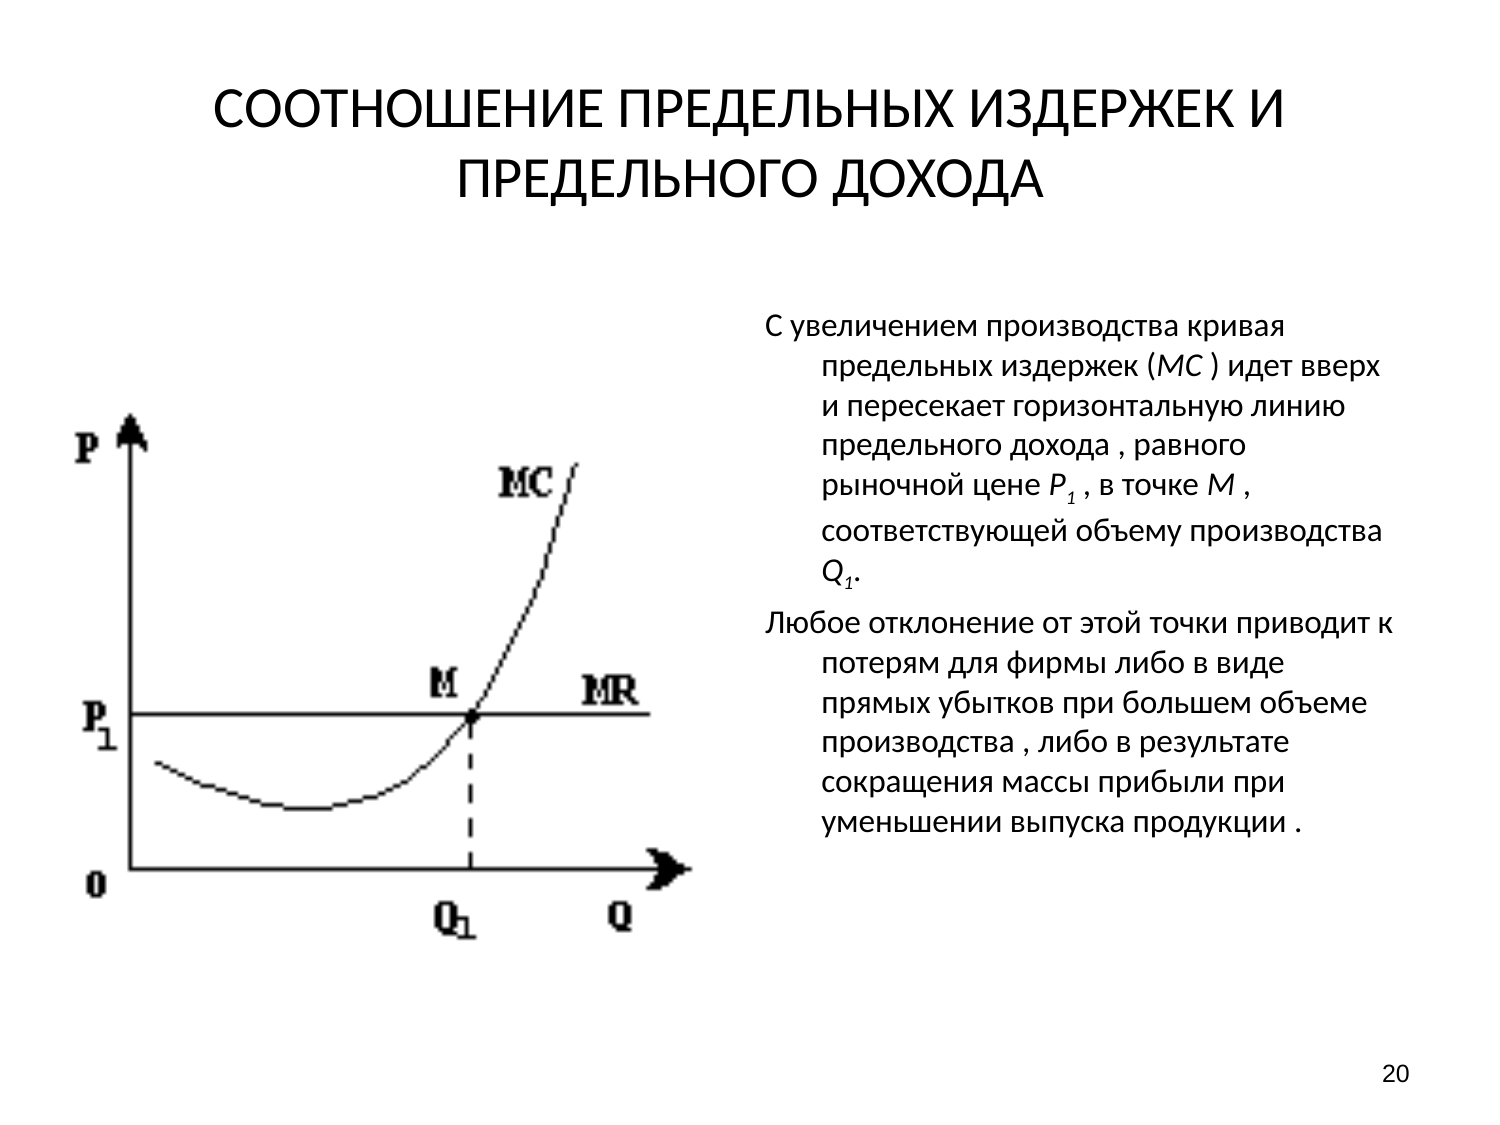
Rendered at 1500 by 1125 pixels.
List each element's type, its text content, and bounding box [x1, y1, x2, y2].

slide_number 20 [1074, 1042, 1425, 1103]
list С увеличением производства кривая предельных издержек (МС ) идет вверх и пересекает горизонтальную линию предельного дохода , равного рыночной цене Р1 , в точке М , соответствующей объему производства Q1. Любое отклонение от этой точки приводит к потерям для фирмы либо в виде прямых убытков при большем объеме производства , либо в результате сокращения массы прибыли при уменьшении выпуска продукции . [749, 295, 1413, 1038]
title СООТНОШЕНИЕ ПРЕДЕЛЬНЫХ ИЗДЕРЖЕК И ПРЕДЕЛЬНОГО ДОХОДА [74, 44, 1426, 233]
picture [73, 385, 712, 949]
